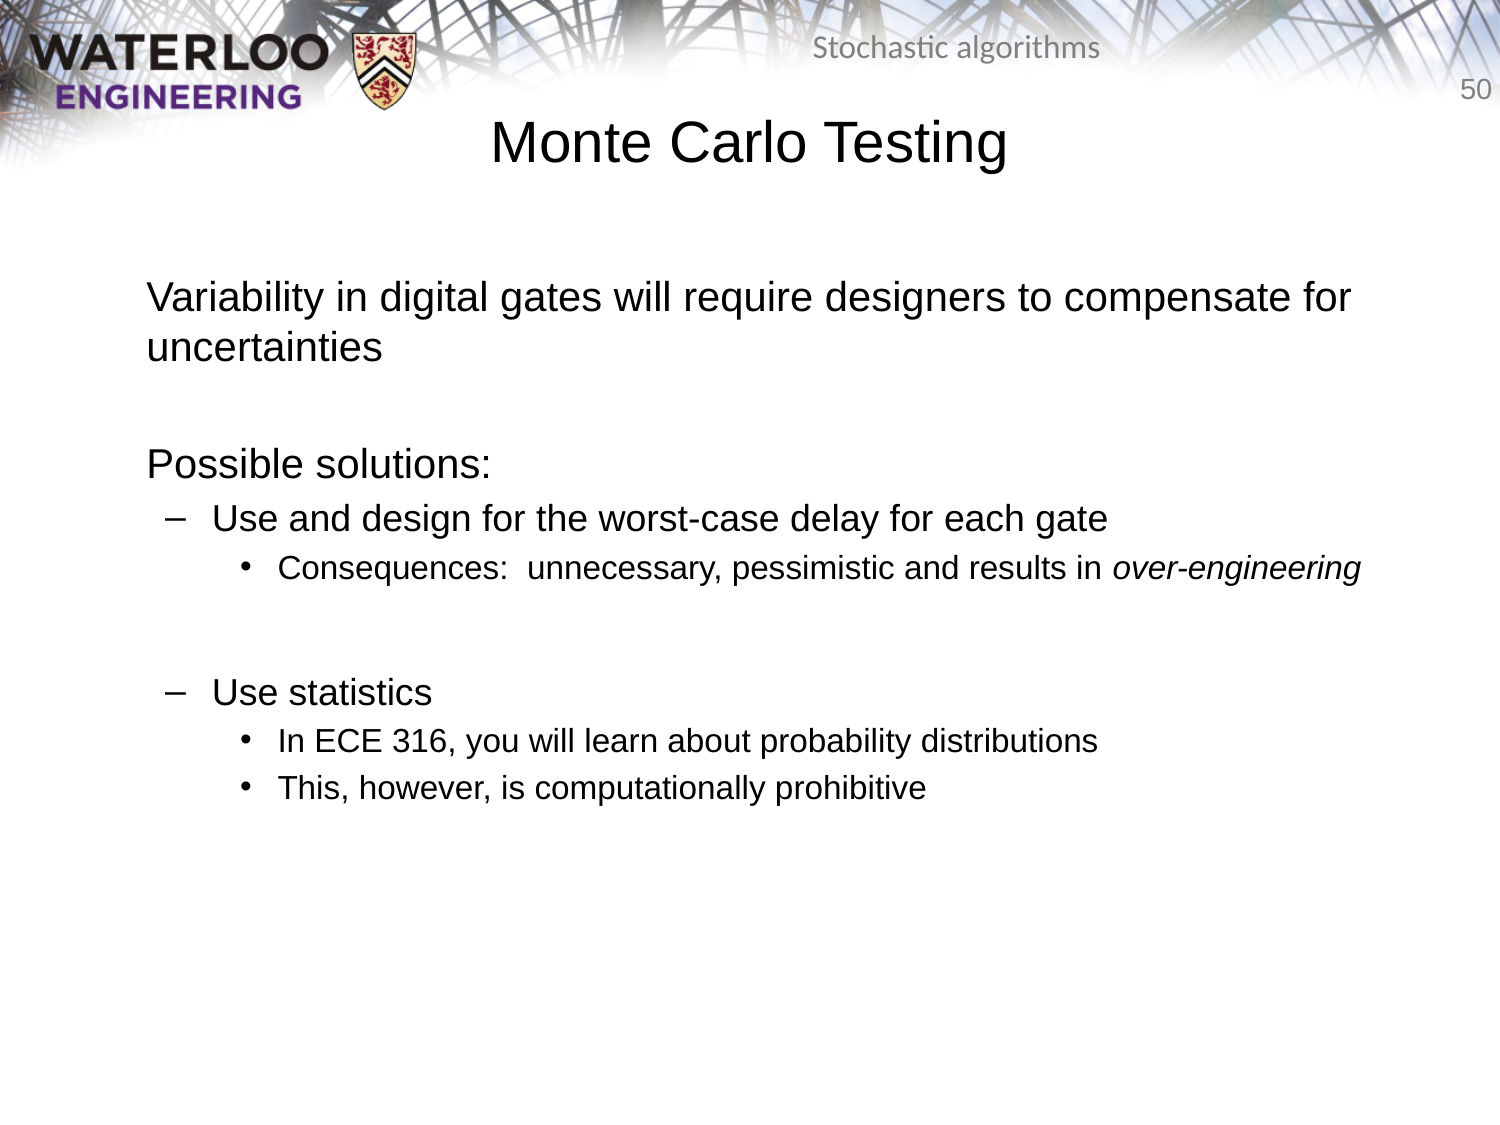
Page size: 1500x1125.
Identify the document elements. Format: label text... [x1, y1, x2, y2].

list Variability in digital gates will require designers to compensate for uncertainties Possible solutions: Use and design for the worst-case delay for each gate Consequences: unnecessary, pessimistic and results in over-engineering Use statistics In ECE 316, you will learn about probability distributions This, however, is computationally prohibitive [74, 262, 1426, 1006]
picture [0, 0, 1500, 1125]
title Monte Carlo Testing [74, 44, 1426, 233]
